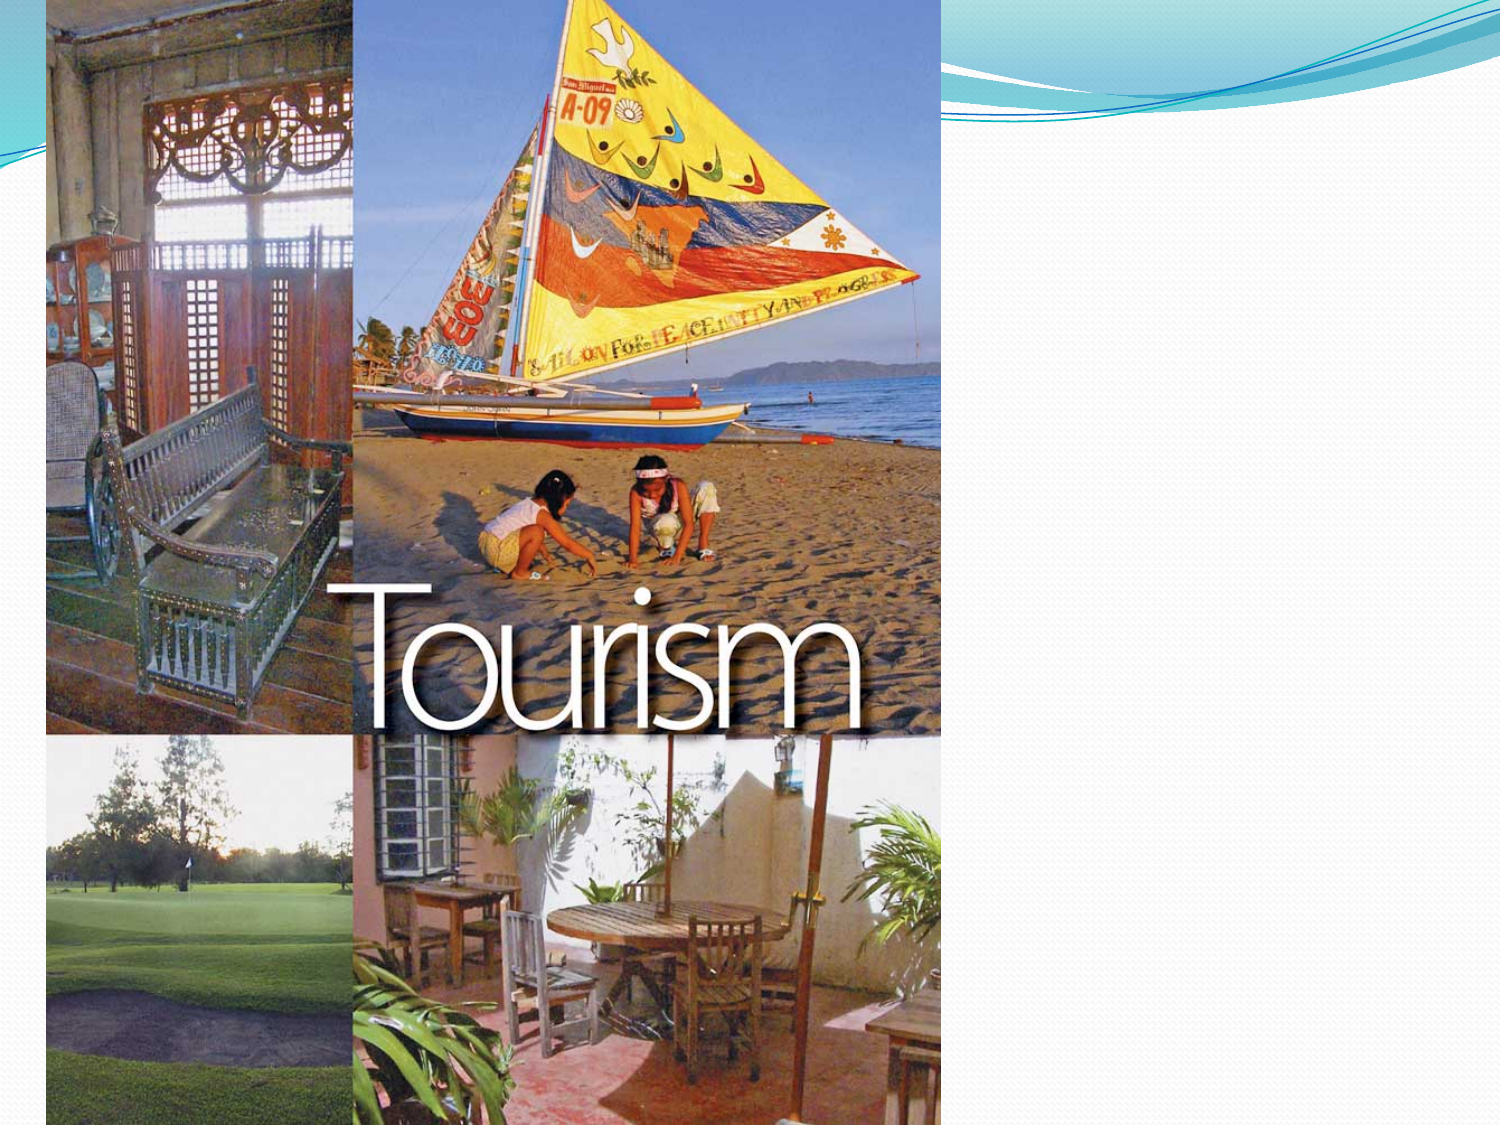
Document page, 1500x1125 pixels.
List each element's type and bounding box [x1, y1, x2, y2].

picture [46, 0, 942, 1125]
